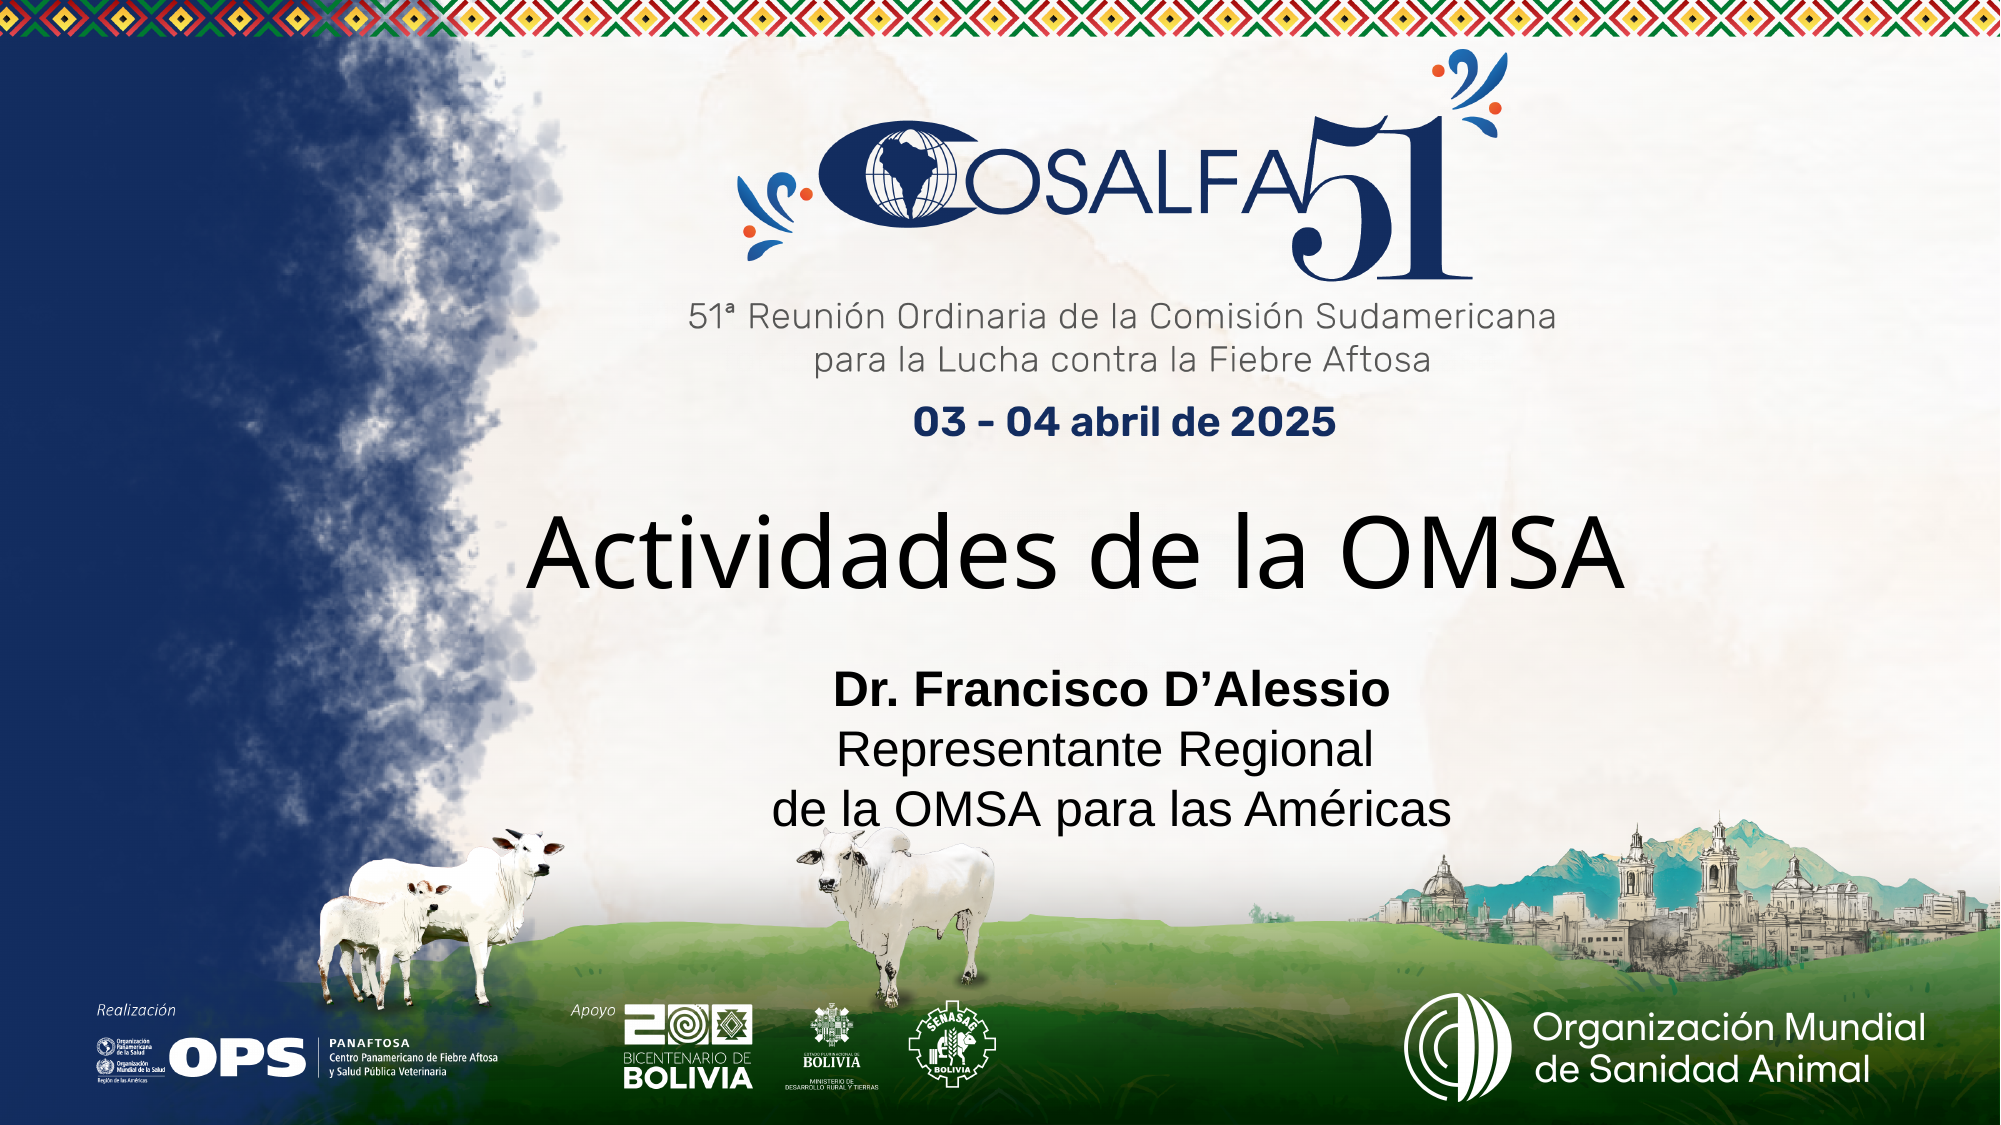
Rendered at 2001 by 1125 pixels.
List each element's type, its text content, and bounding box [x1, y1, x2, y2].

title Actividades de la OMSA [379, 462, 1774, 618]
subtitle Dr. Francisco D’Alessio Representante Regional de la OMSA para las Américas [688, 648, 1536, 912]
picture [0, 0, 2000, 1125]
